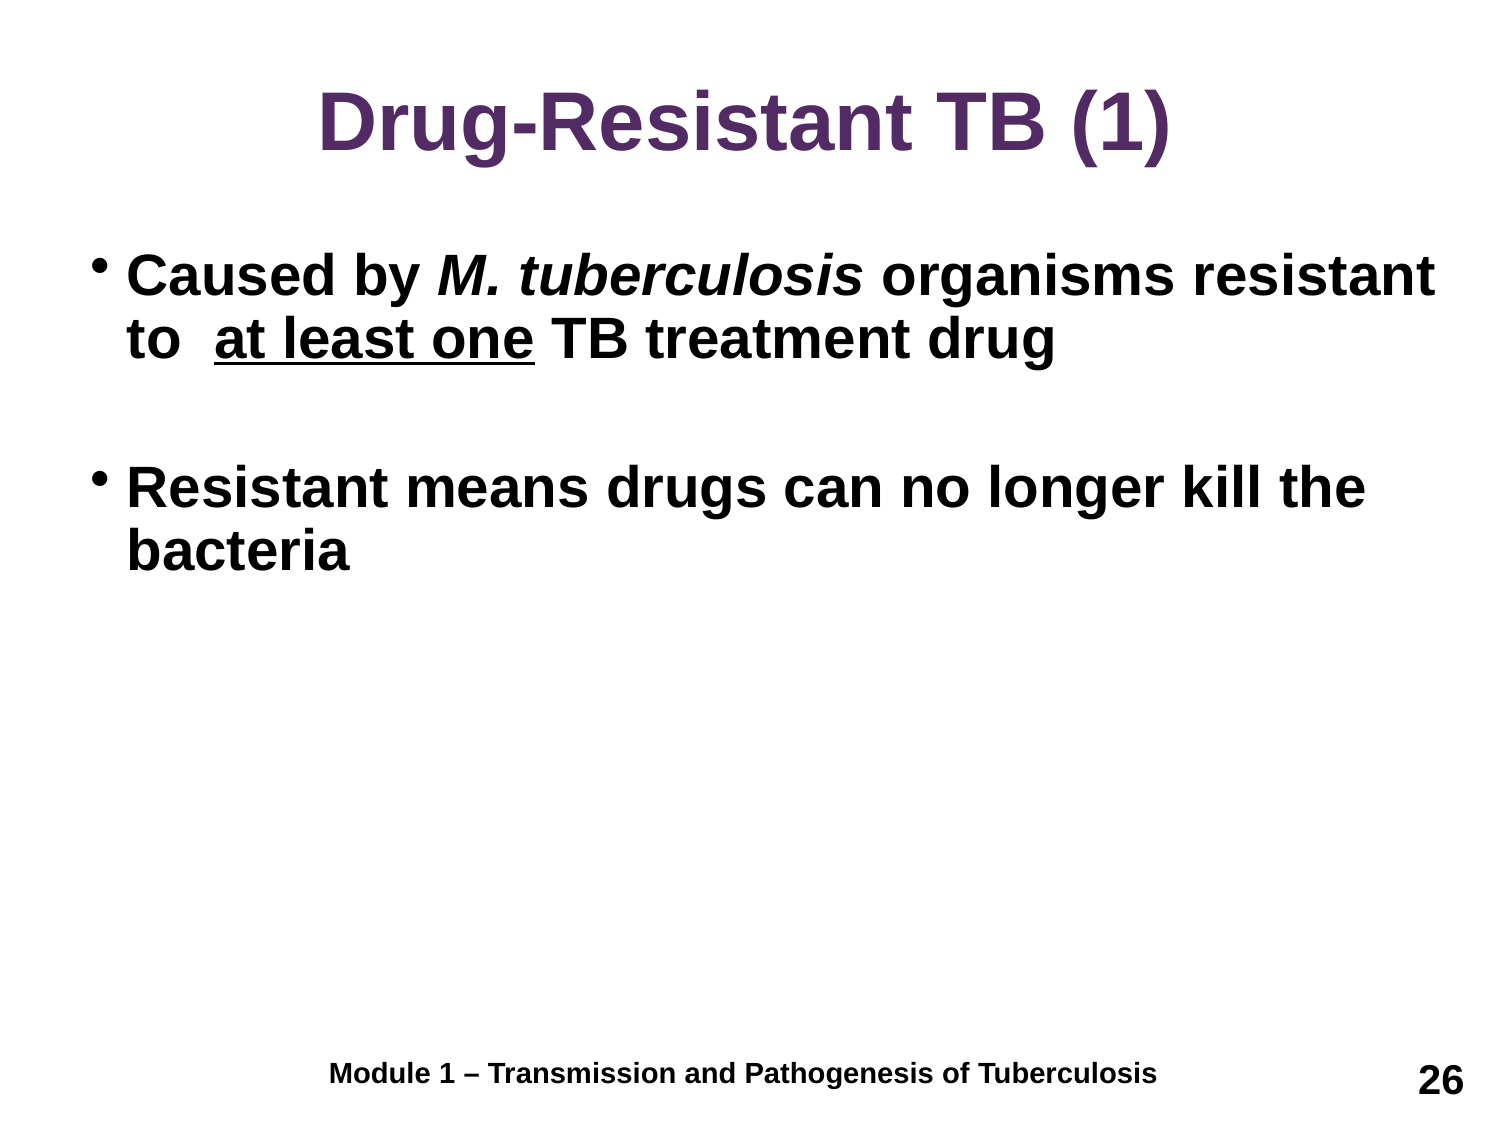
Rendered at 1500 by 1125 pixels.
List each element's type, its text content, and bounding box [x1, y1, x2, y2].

slide_number 26 [1129, 1045, 1480, 1124]
title Drug-Resistant TB (1) [70, 62, 1420, 175]
list Caused by M. tuberculosis organisms resistant to at least one TB treatment drug Resistant means drugs can no longer kill the bacteria [75, 237, 1480, 713]
footer Module 1 – Transmission and Pathogenesis of Tuberculosis [262, 1046, 1226, 1125]
